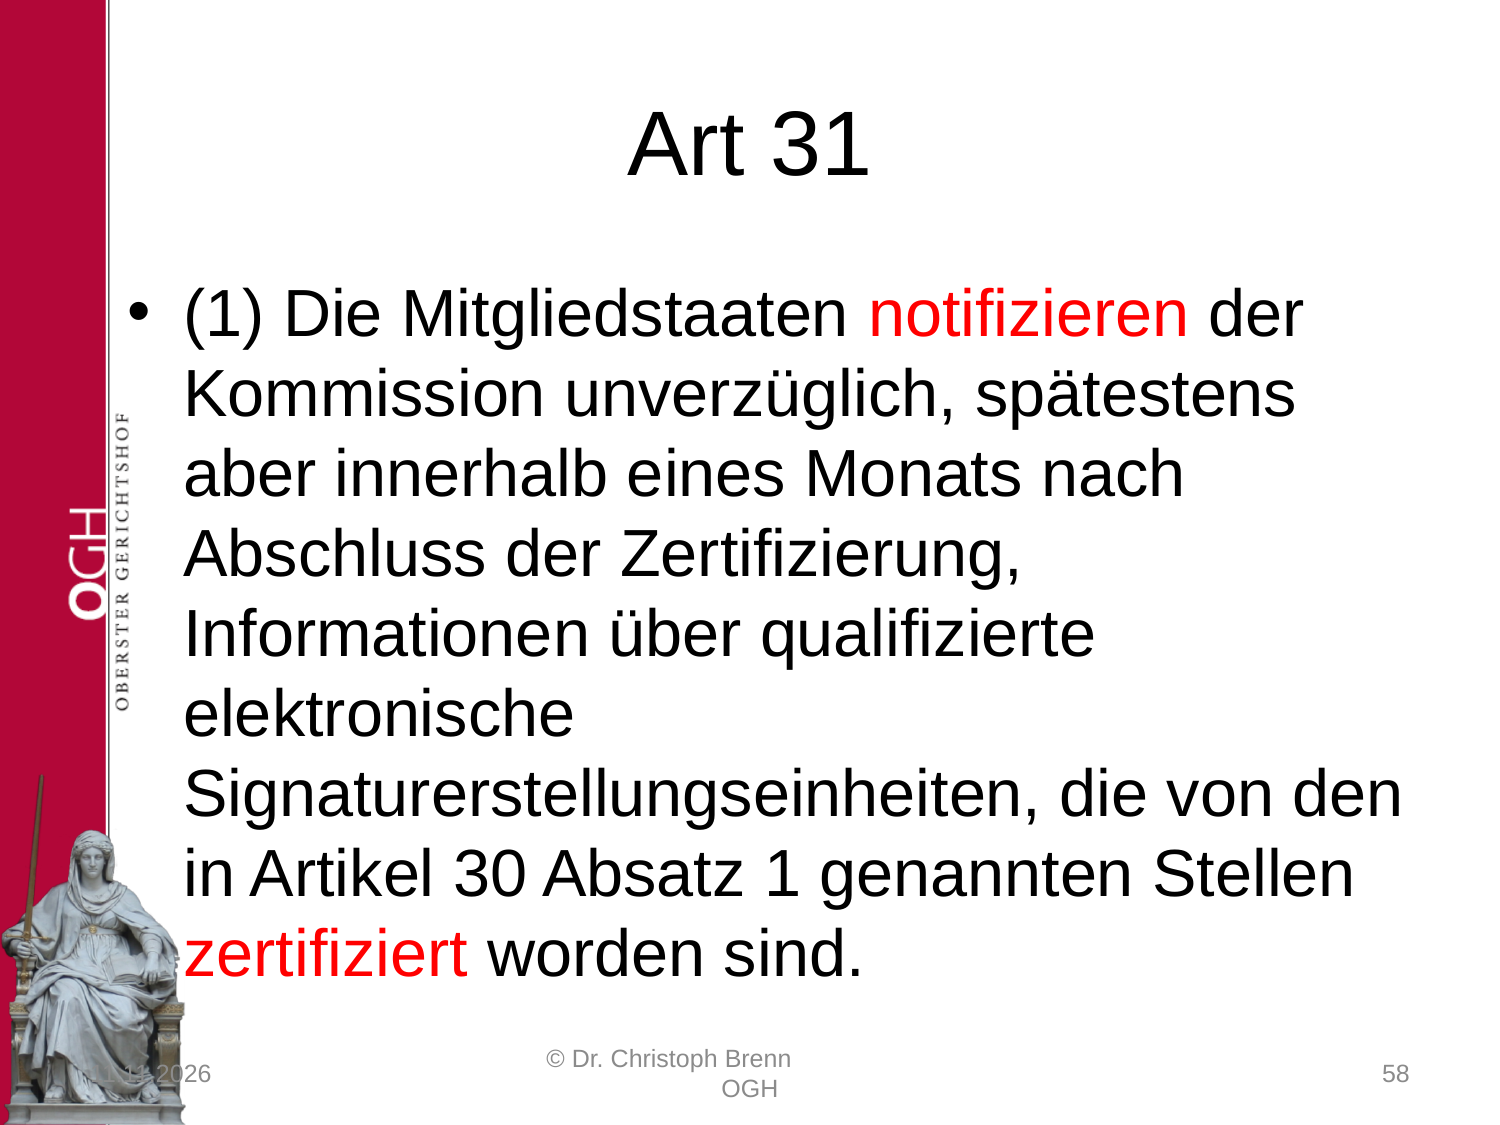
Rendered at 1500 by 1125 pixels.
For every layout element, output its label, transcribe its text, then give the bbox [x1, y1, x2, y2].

slide_number 58 [1074, 1042, 1425, 1103]
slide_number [75, 1042, 425, 1103]
footer © Dr. Christoph Brenn OGH [512, 1042, 988, 1103]
list (1) Die Mitgliedstaaten notifizieren der Kommission unverzüglich, spätestens aber innerhalb eines Monats nach Abschluss der Zertifizierung, Informationen über qualifizierte elektronische Signaturerstellungseinheiten, die von den in Artikel 30 Absatz 1 genannten Stellen zertifiziert worden sind. [111, 262, 1426, 1006]
picture [0, 0, 186, 1125]
title Art 31 [74, 44, 1426, 233]
